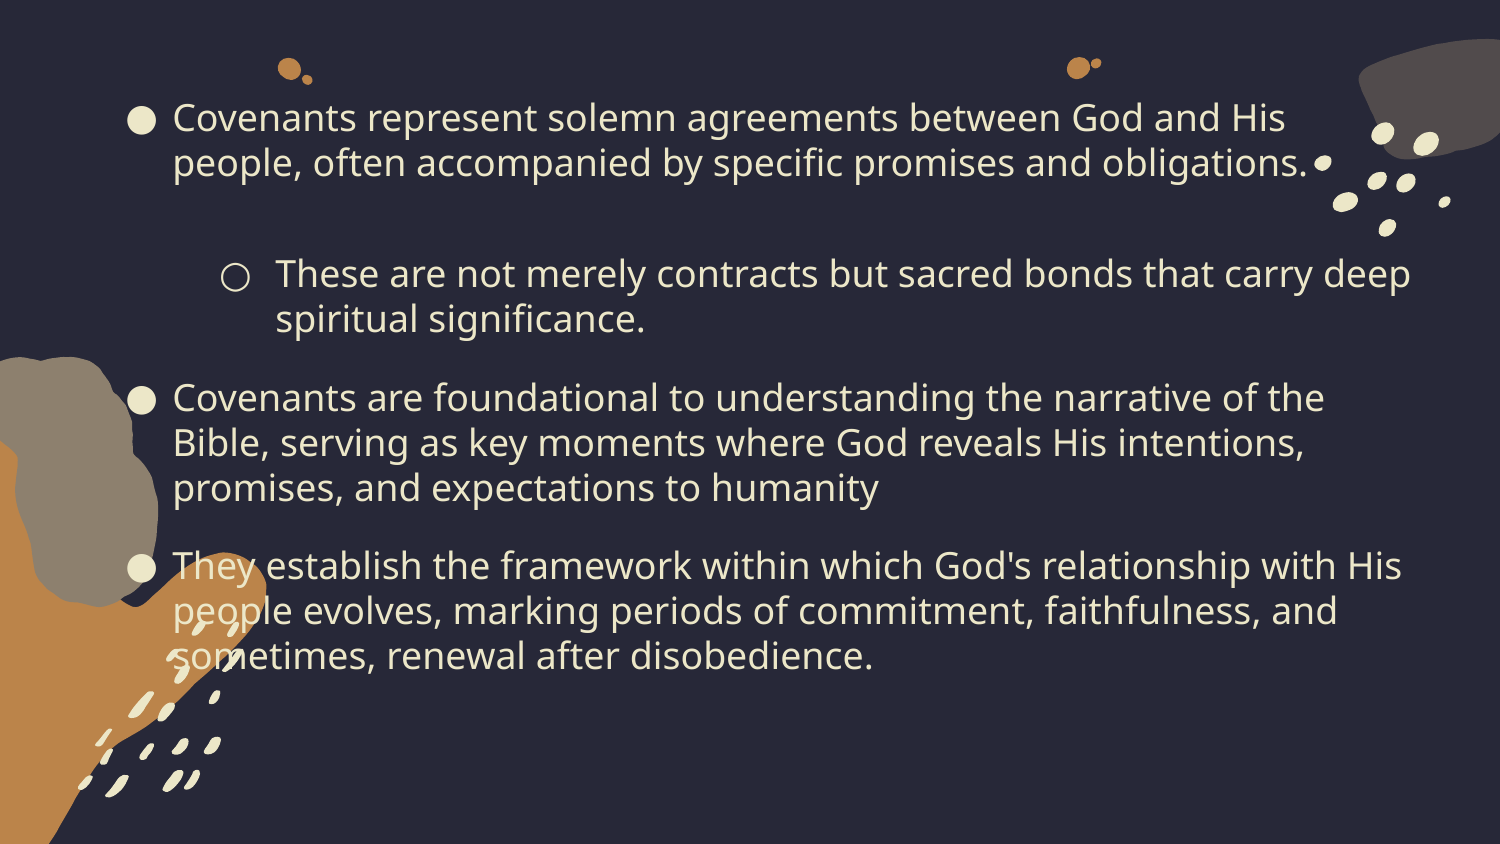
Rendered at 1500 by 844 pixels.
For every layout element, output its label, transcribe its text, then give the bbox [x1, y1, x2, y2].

list Covenants represent solemn agreements between God and His people, often accompanied by specific promises and obligations. These are not merely contracts but sacred bonds that carry deep spiritual significance. Covenants are foundational to understanding the narrative of the Bible, serving as key moments where God reveals His intentions, promises, and expectations to humanity They establish the framework within which God's relationship with His people evolves, marking periods of commitment, faithfulness, and sometimes, renewal after disobedience. [110, 95, 1438, 754]
text_box [1091, 58, 1102, 69]
text_box [277, 57, 301, 80]
text_box [1066, 57, 1091, 80]
text_box [301, 74, 313, 85]
